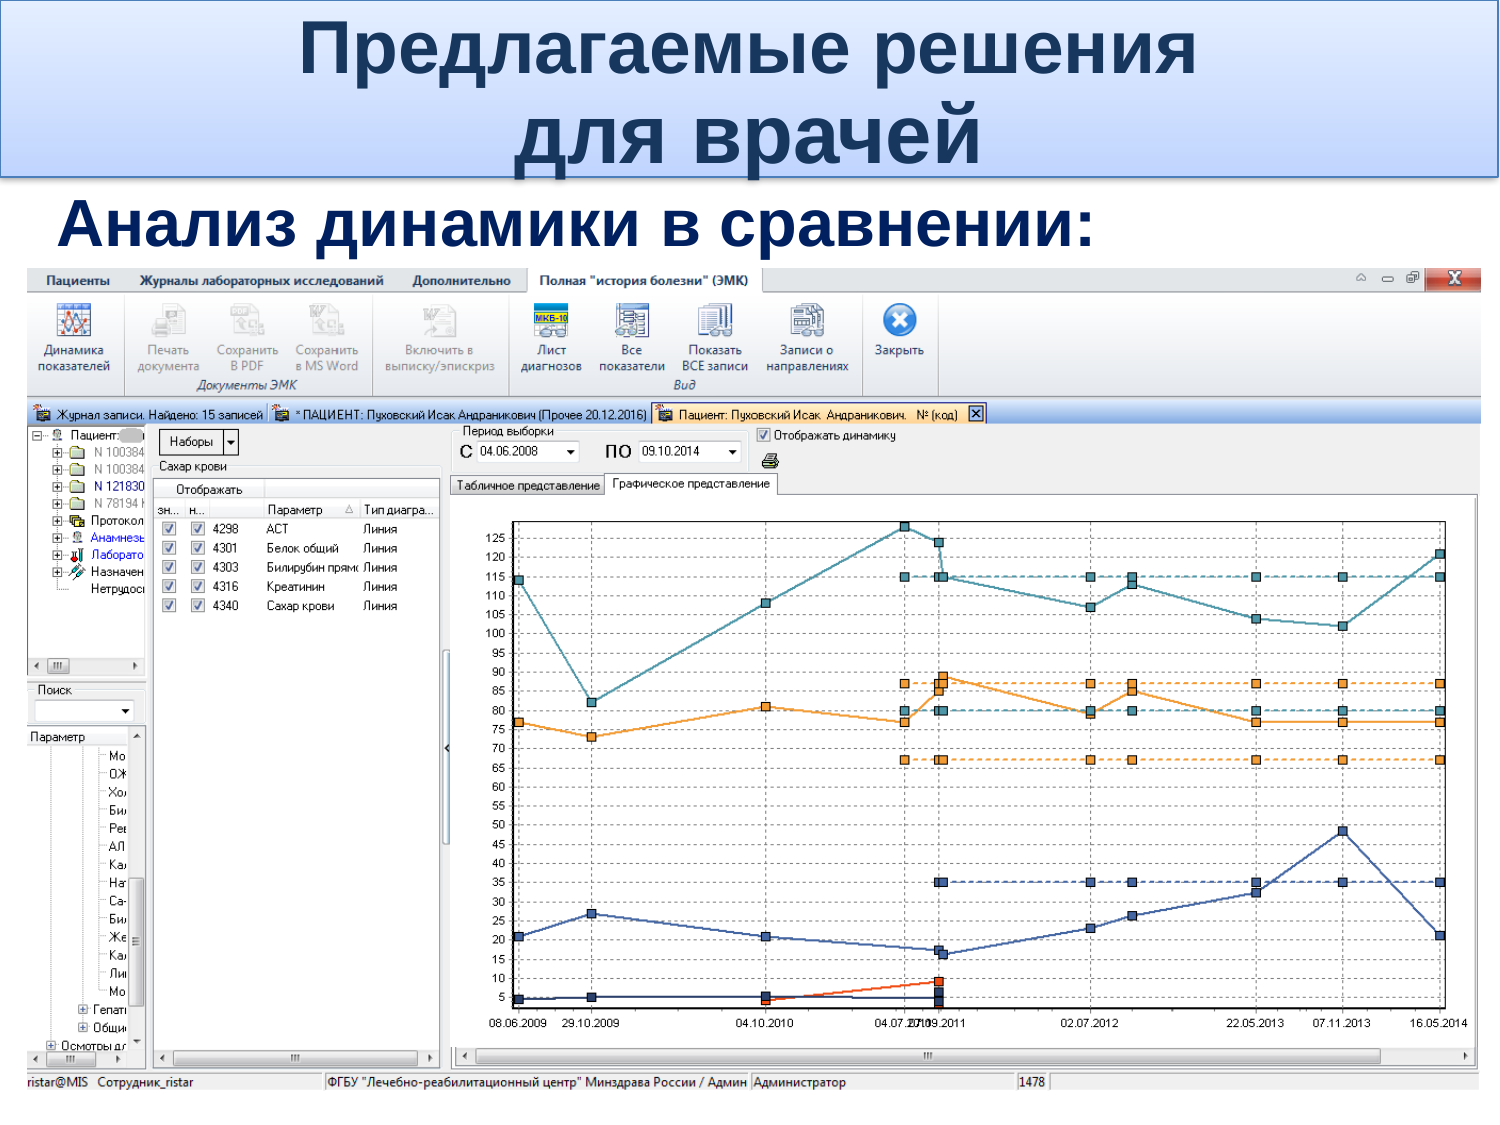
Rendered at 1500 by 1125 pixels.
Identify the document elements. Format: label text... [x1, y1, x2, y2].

title Предлагаемые решения для врачей [0, 0, 1499, 178]
text_box Анализ динамики в сравнении: [41, 186, 1436, 267]
picture [26, 268, 1481, 1095]
